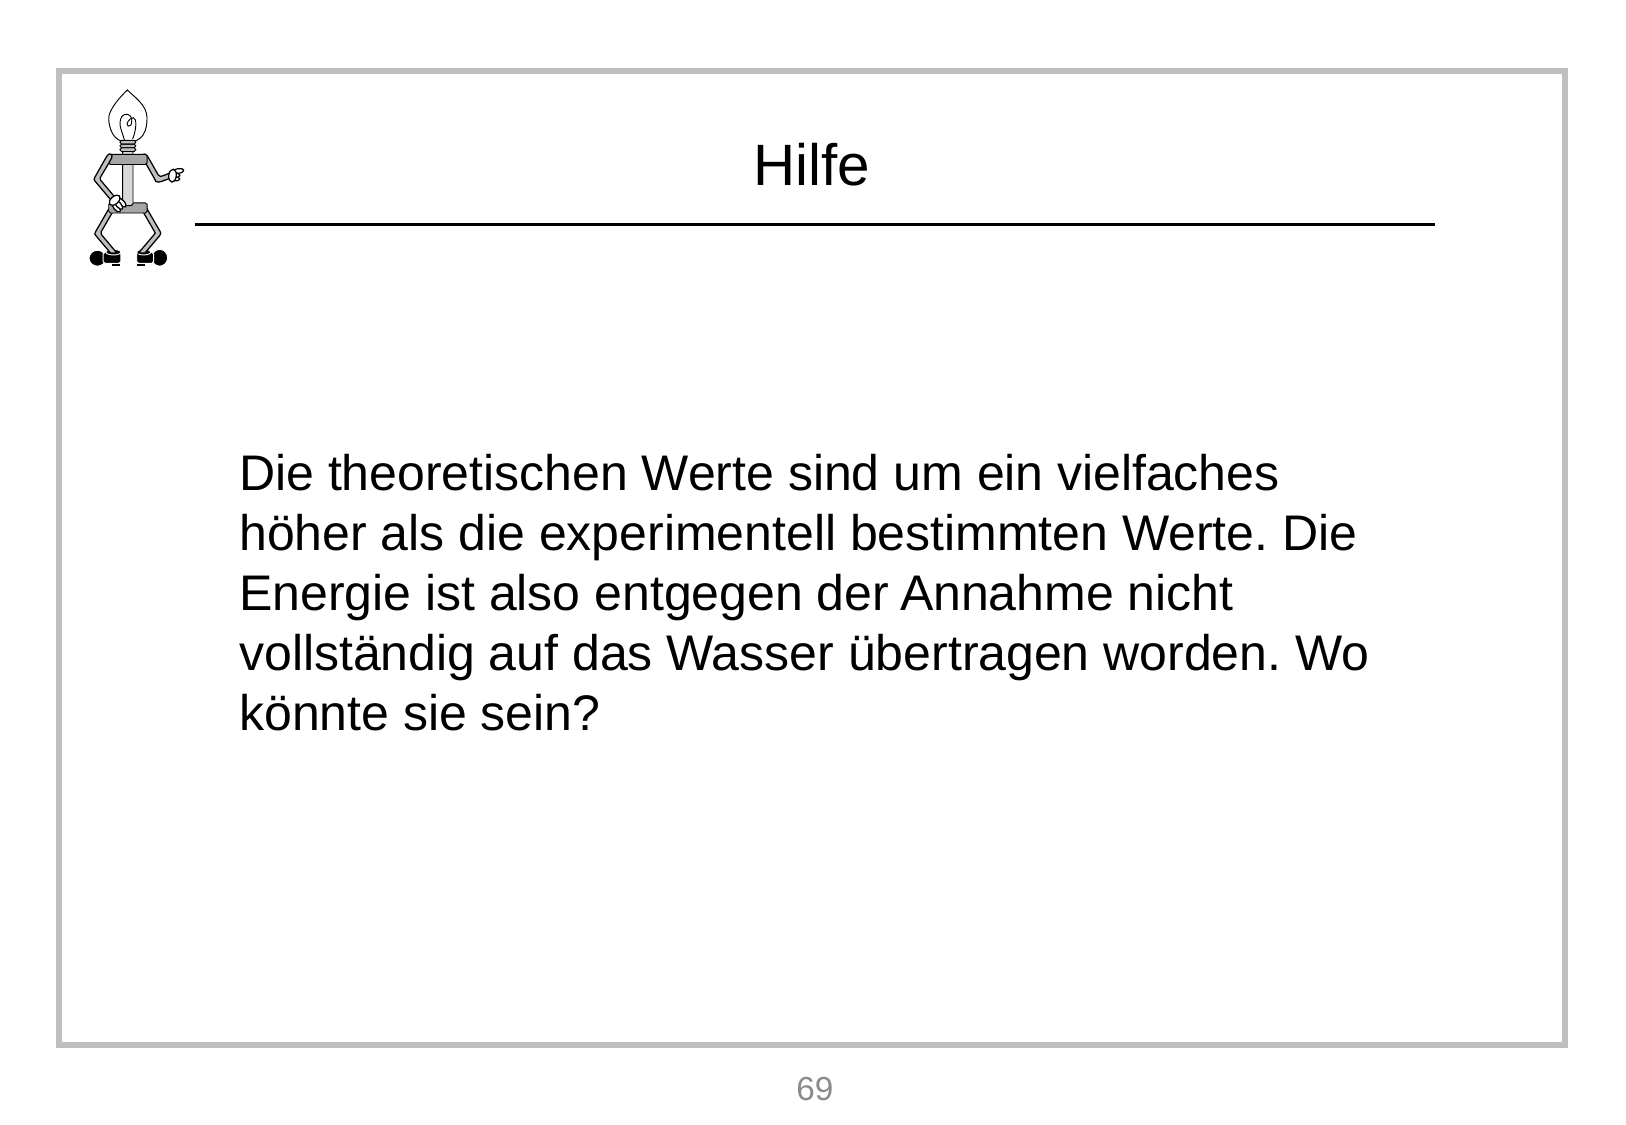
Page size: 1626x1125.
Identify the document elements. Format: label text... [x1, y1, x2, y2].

list Die theoretischen Werte sind um ein vielfaches höher als die experimentell bestimmten Werte. Die Energie ist also entgegen der Annahme nicht vollständig auf das Wasser übertragen worden. Wo könnte sie sein? [224, 236, 1406, 945]
slide_number 69 [631, 1057, 998, 1117]
